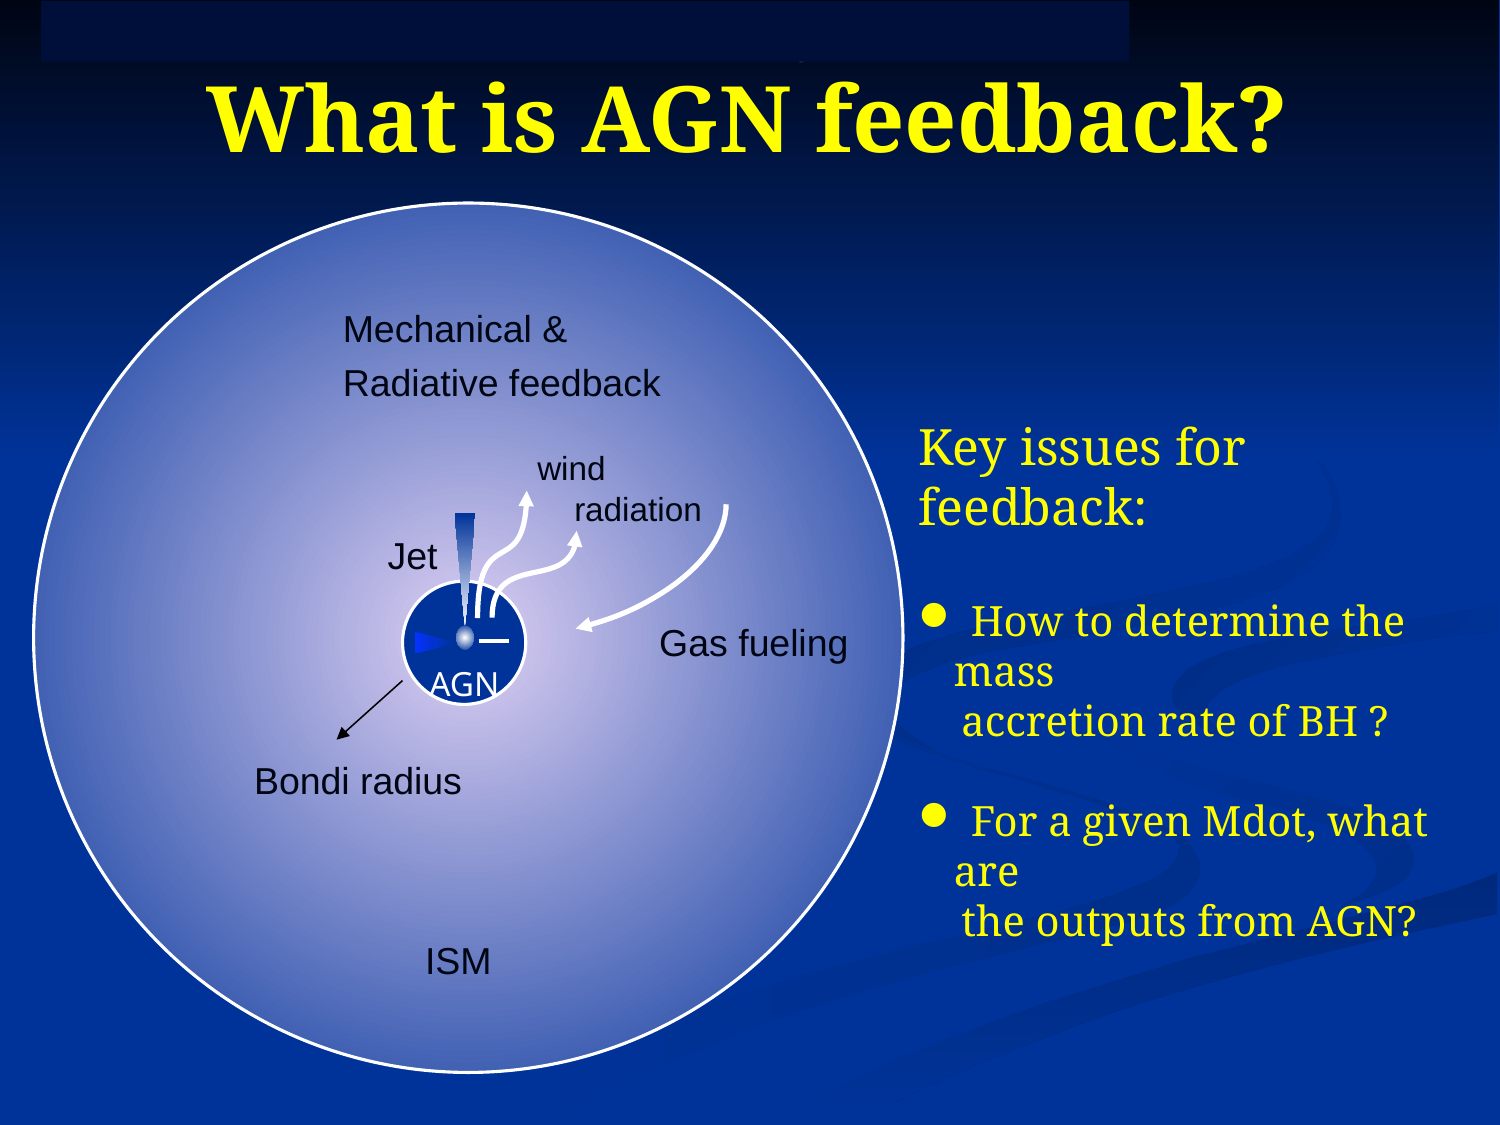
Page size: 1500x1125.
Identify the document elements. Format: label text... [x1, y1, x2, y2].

title What is AGN feedback? [15, 21, 1481, 210]
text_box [33, 202, 904, 1073]
text_box [41, 1, 1130, 62]
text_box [336, 680, 403, 740]
text_box Key issues for feedback: How to determine the mass accretion rate of BH ? For a given Mdot, what are the outputs from AGN? [908, 407, 1483, 953]
